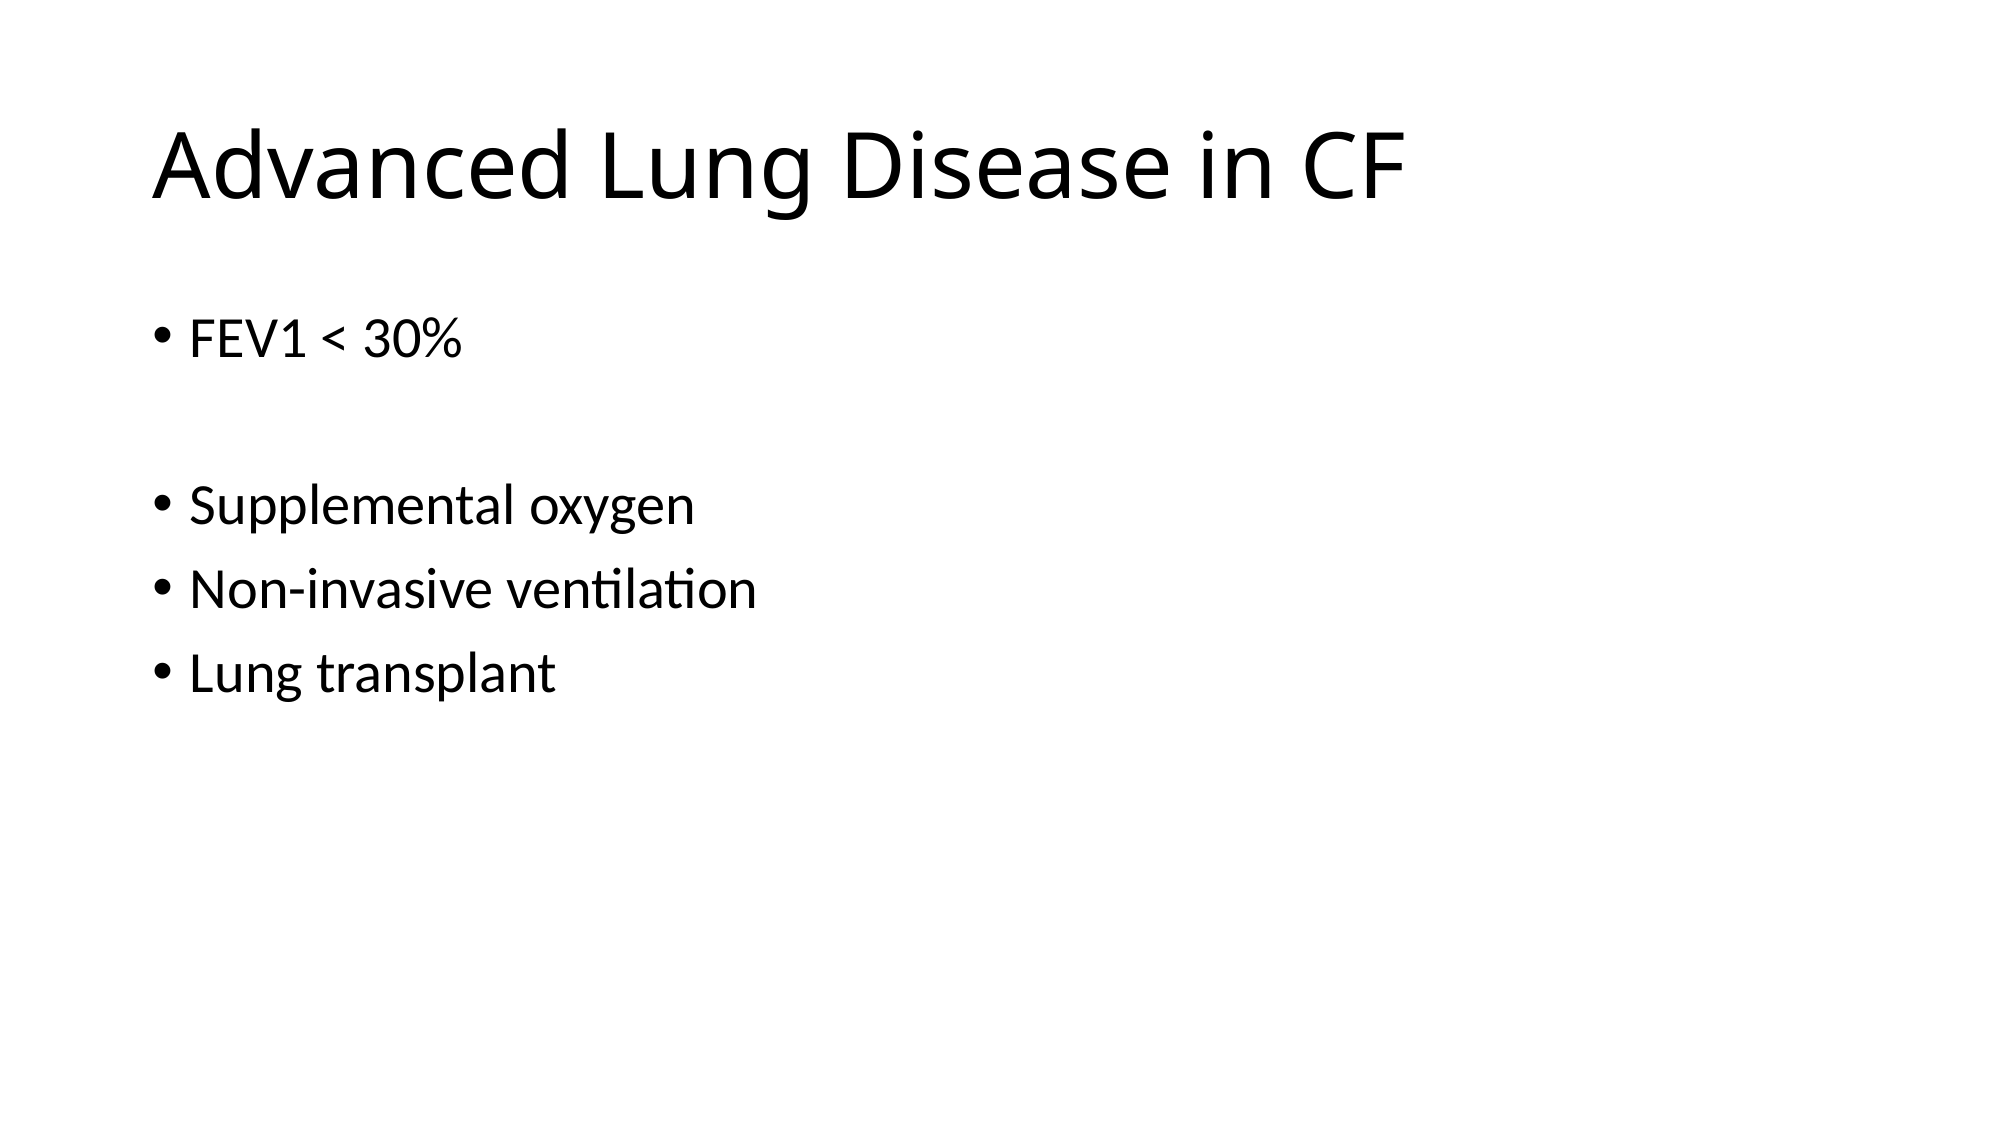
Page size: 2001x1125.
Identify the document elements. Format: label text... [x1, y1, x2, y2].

list FEV1 < 30% Supplemental oxygen Non-invasive ventilation Lung transplant [137, 299, 1863, 1014]
title Advanced Lung Disease in CF [137, 59, 1863, 278]
